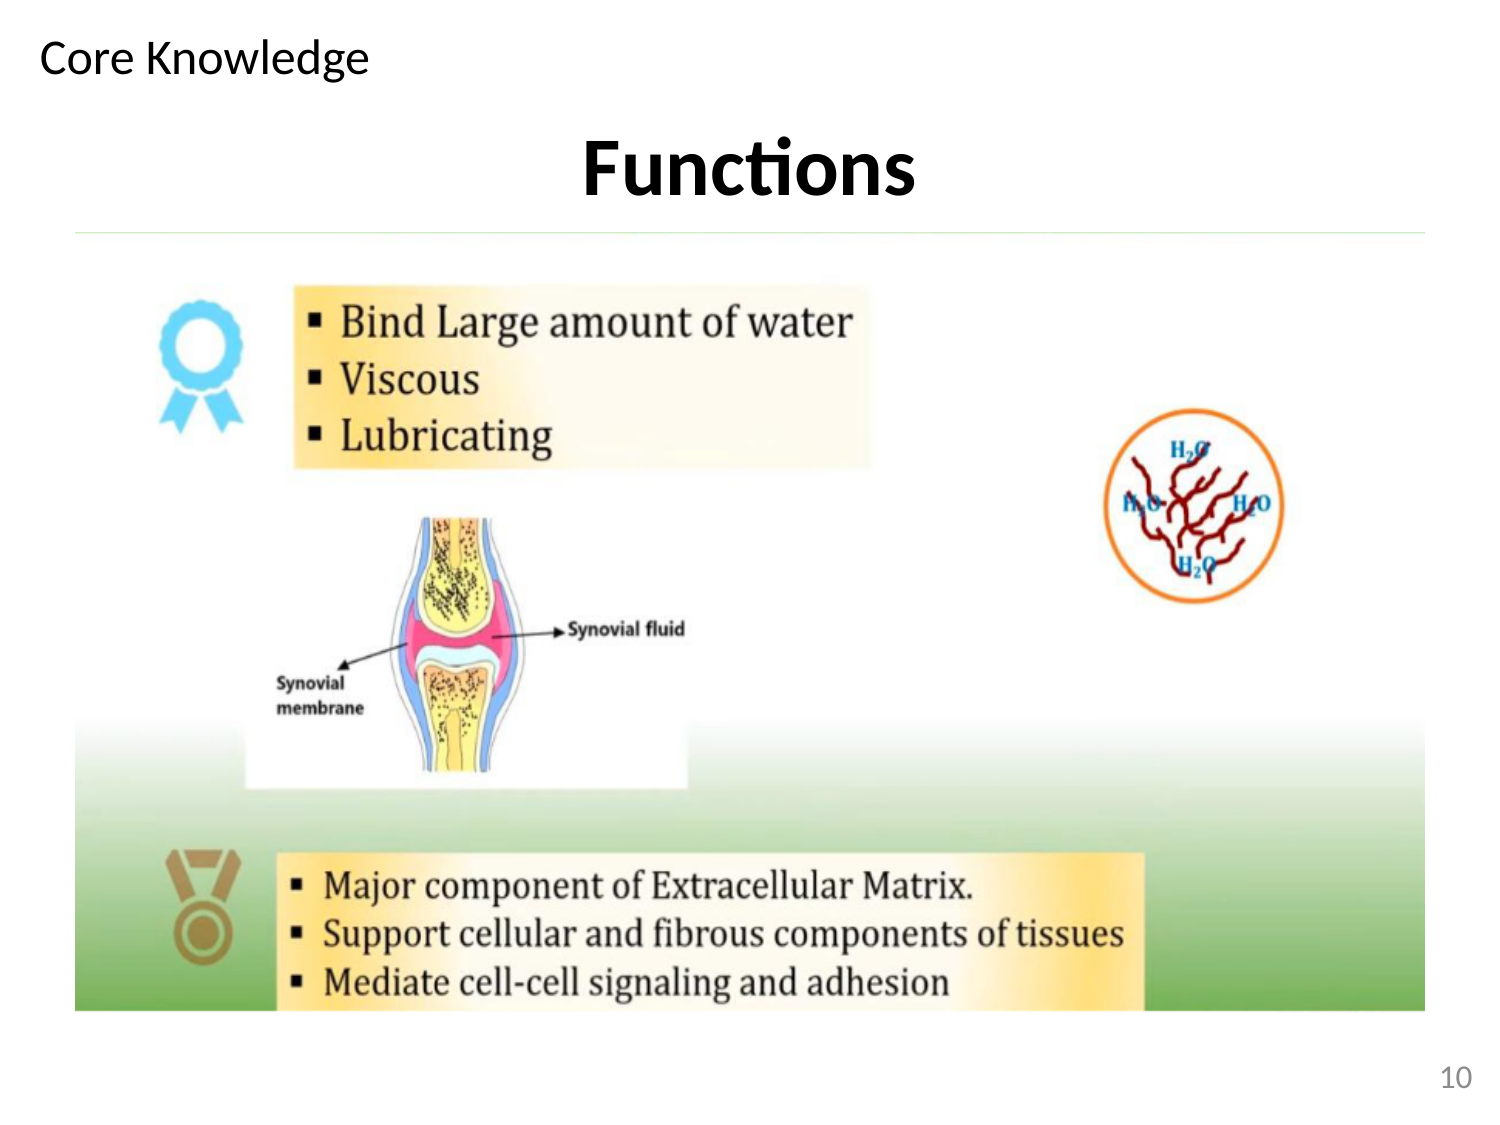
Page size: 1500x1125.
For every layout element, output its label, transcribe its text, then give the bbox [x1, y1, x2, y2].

text_box [74, 45, 1425, 232]
text_box Core Knowledge [24, 24, 388, 85]
picture [74, 232, 1425, 1013]
slide_number 10 [1396, 1025, 1488, 1125]
